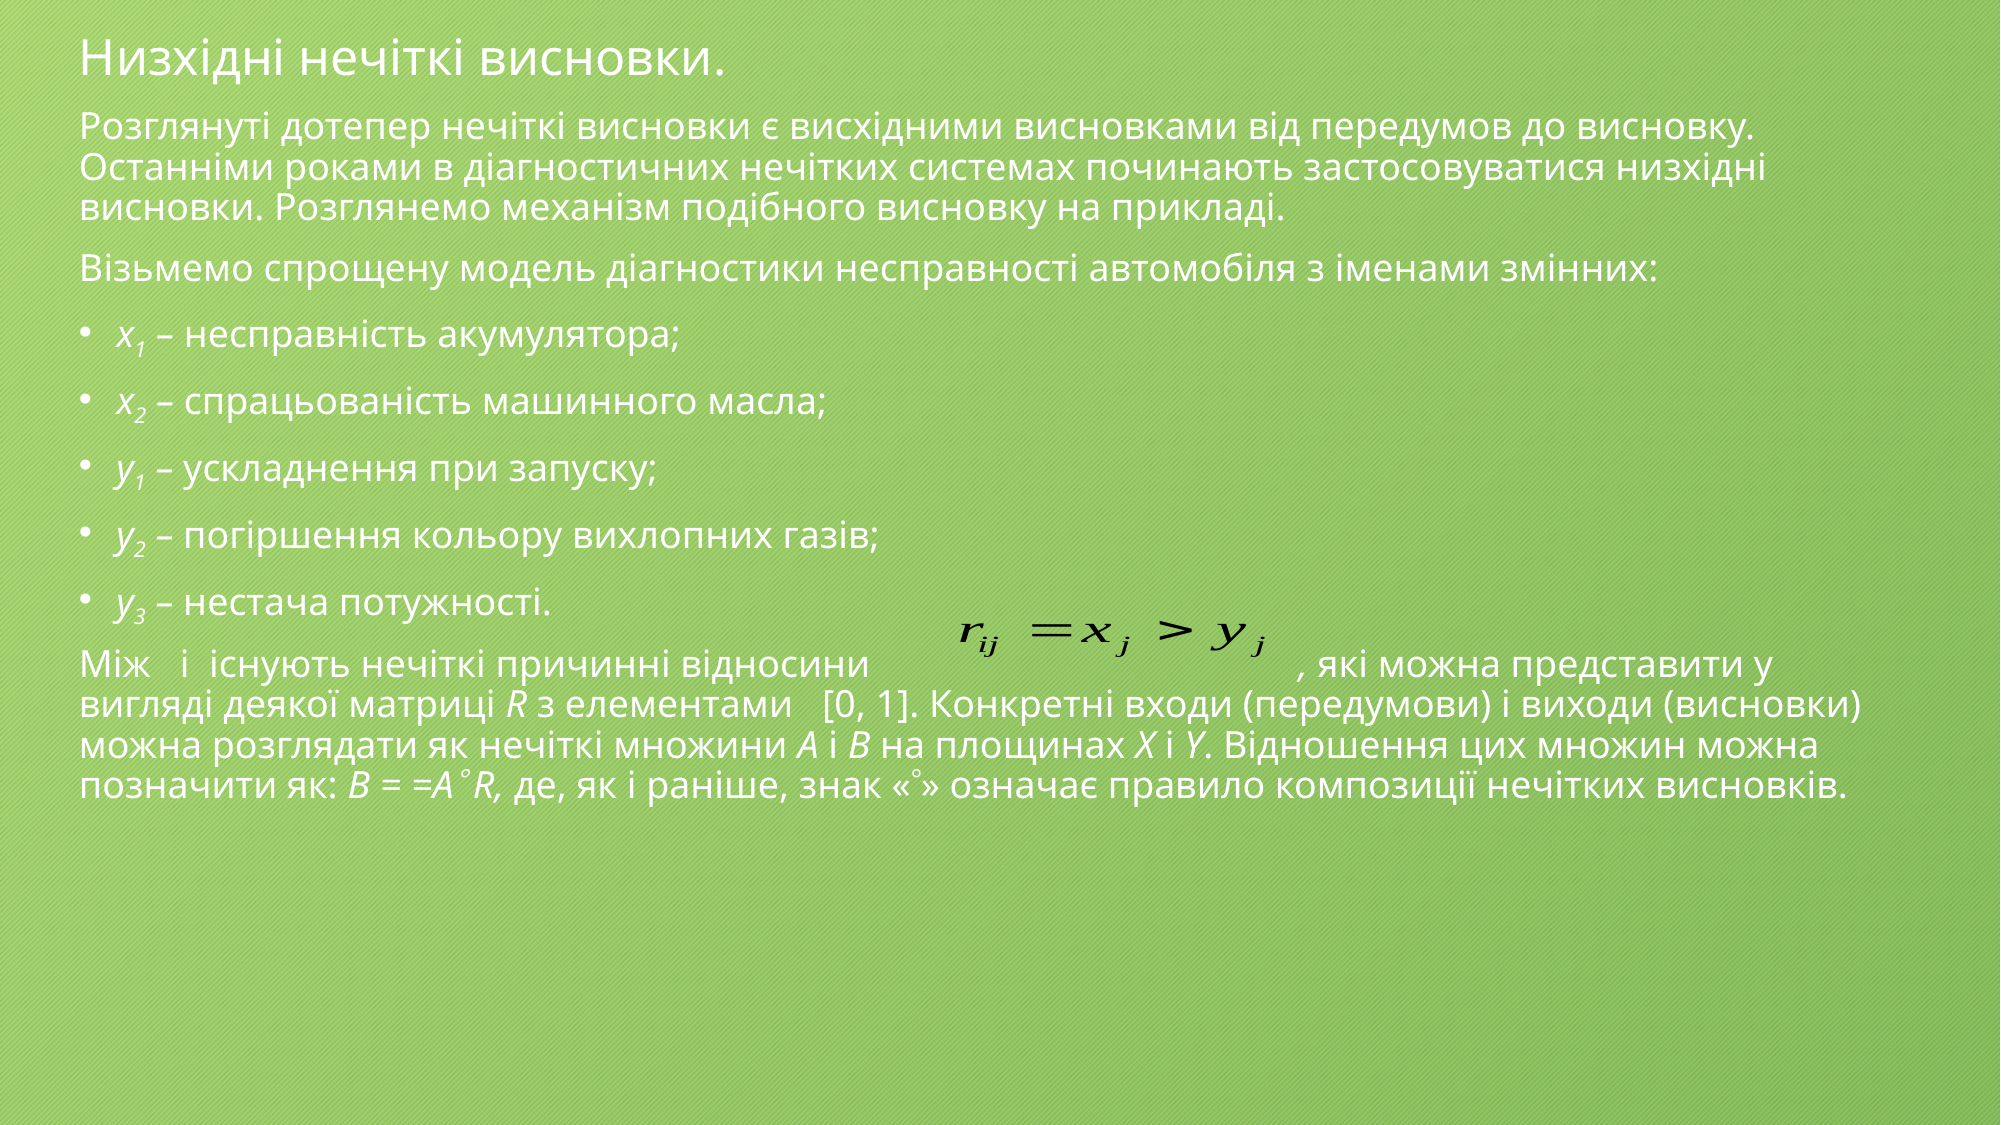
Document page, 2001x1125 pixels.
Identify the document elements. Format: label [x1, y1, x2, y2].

text_box [946, 602, 1279, 666]
title [1619, 101, 1813, 237]
text_box [0, 0, 2000, 75]
